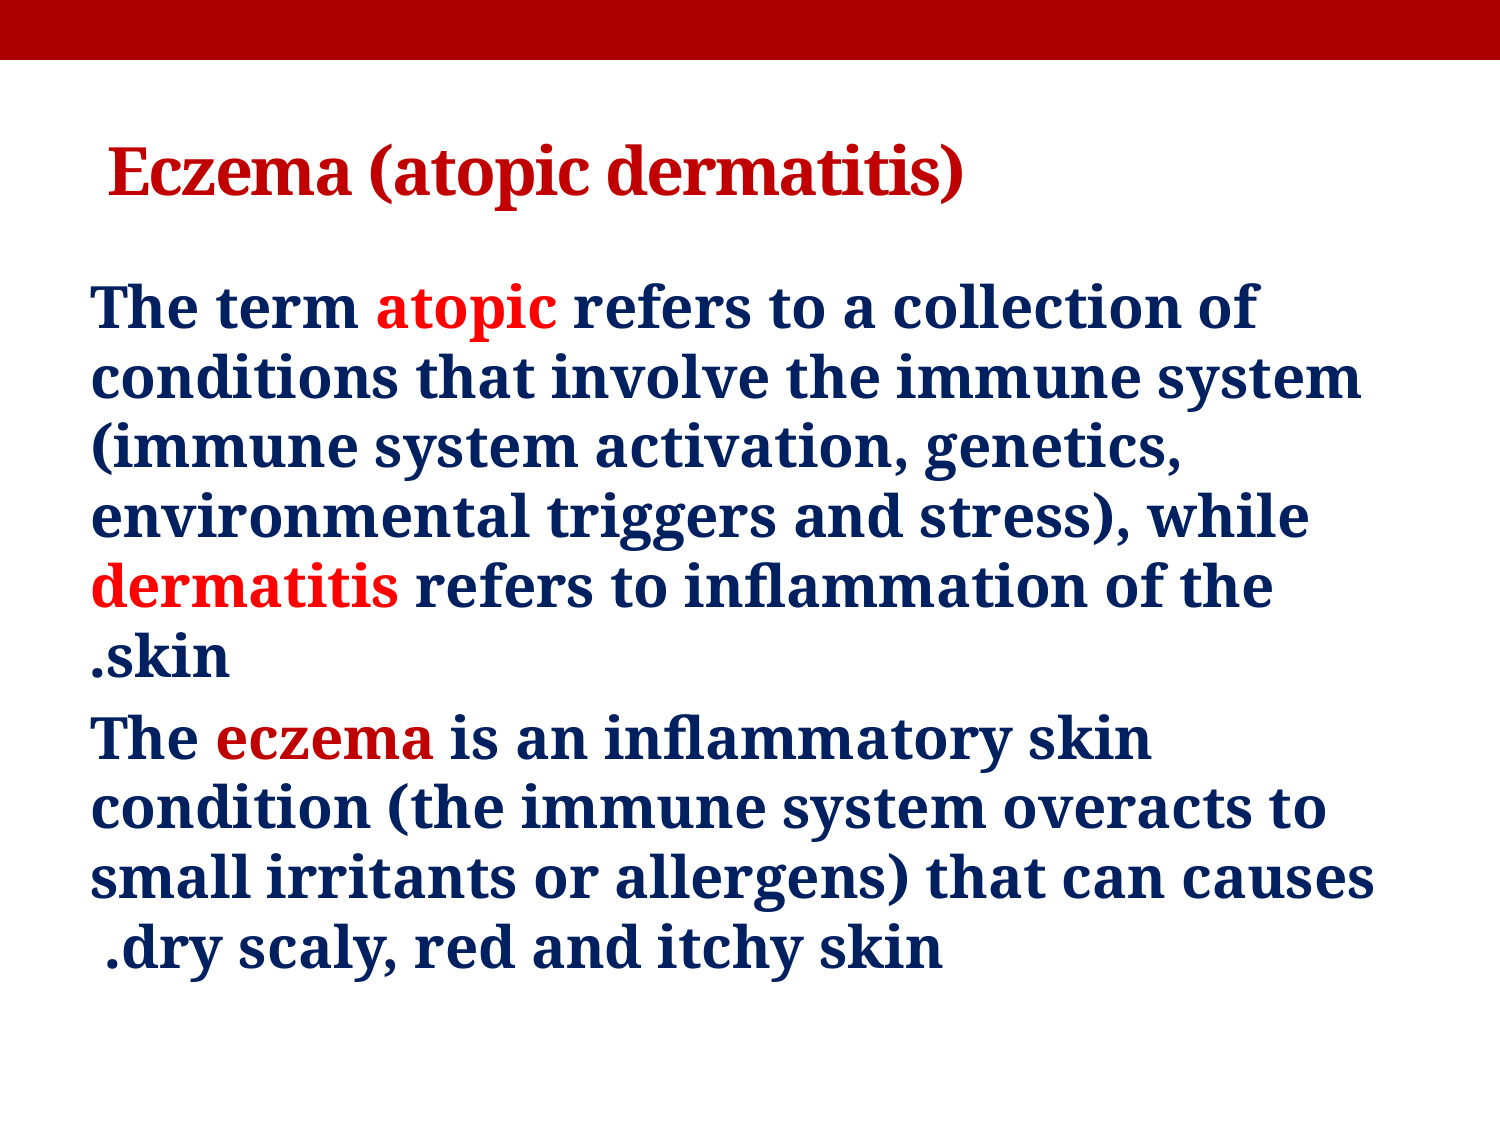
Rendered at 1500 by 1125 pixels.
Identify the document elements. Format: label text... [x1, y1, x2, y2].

list The term atopic refers to a collection of conditions that involve the immune system (immune system activation, genetics, environmental triggers and stress), while dermatitis refers to inflammation of the skin. The eczema is an inflammatory skin condition (the immune system overacts to small irritants or allergens) that can causes dry scaly, red and itchy skin. [75, 262, 1425, 1063]
title Eczema (atopic dermatitis) [75, 87, 1425, 250]
